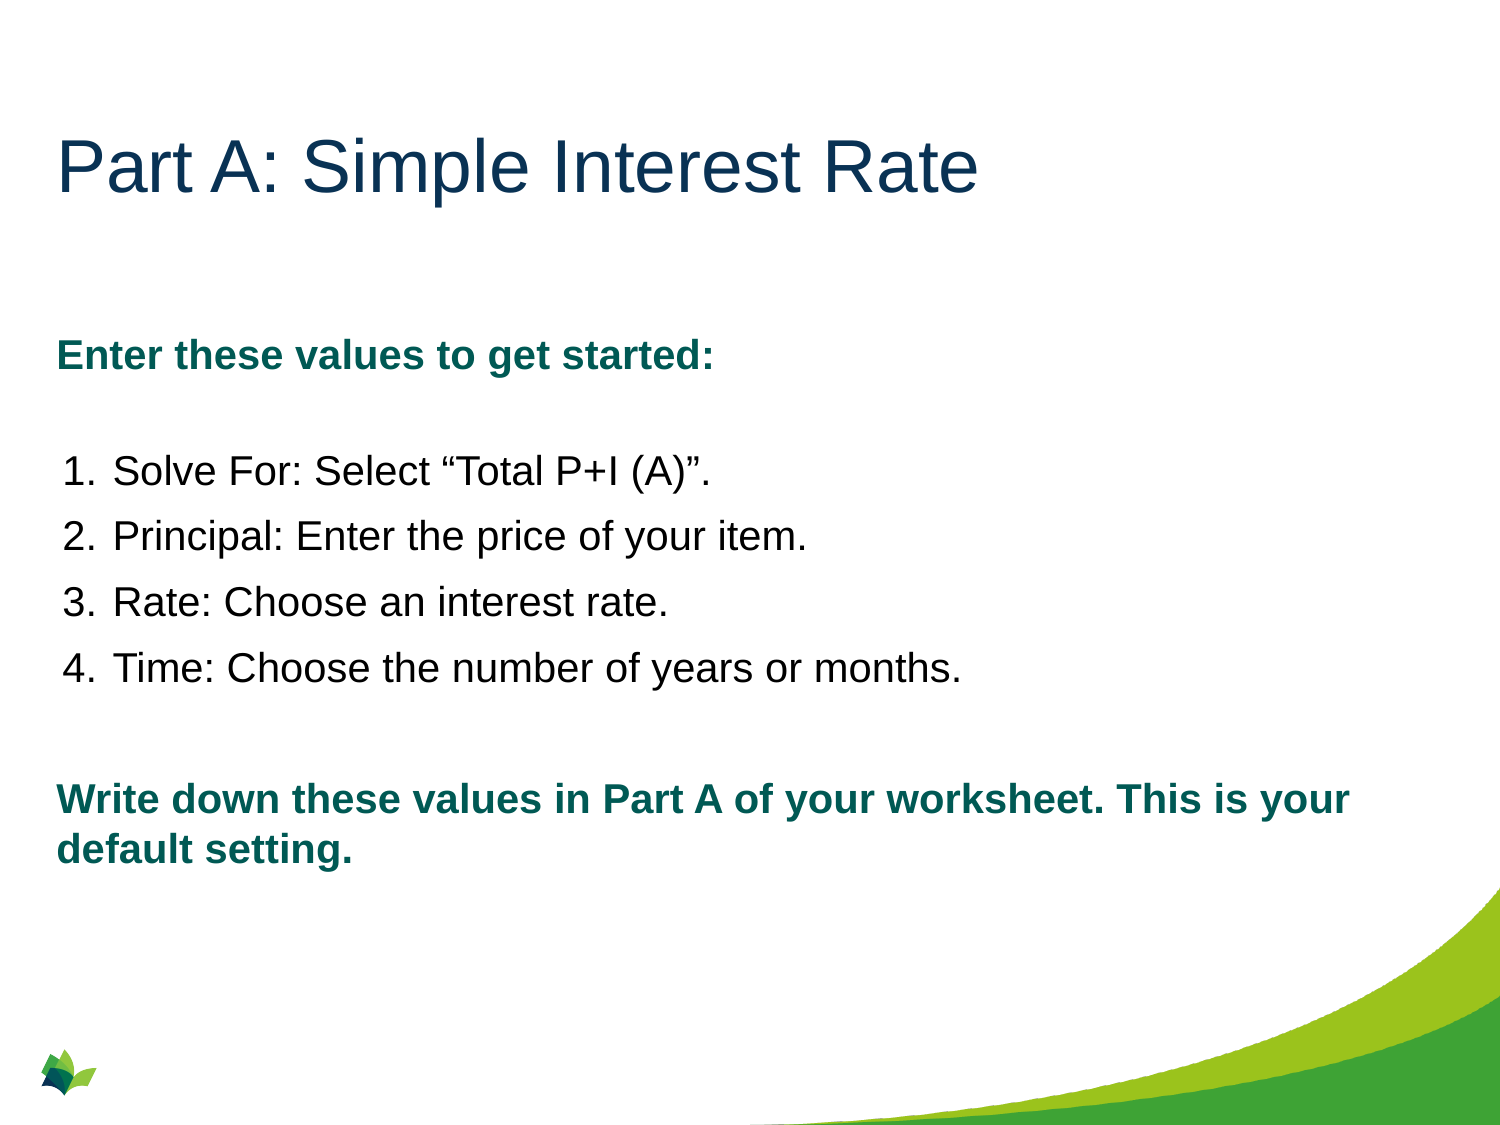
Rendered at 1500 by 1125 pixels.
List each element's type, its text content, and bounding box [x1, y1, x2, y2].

title Part A: Simple Interest Rate [41, 59, 1459, 278]
picture [0, 299, 1500, 1125]
list Enter these values to get started: Solve For: Select “Total P+I (A)”. Principal: Enter the price of your item. Rate: Choose an interest rate. Time: Choose the number of years or months. Write down these values in Part A of your worksheet. This is your default setting. [41, 320, 1459, 1021]
